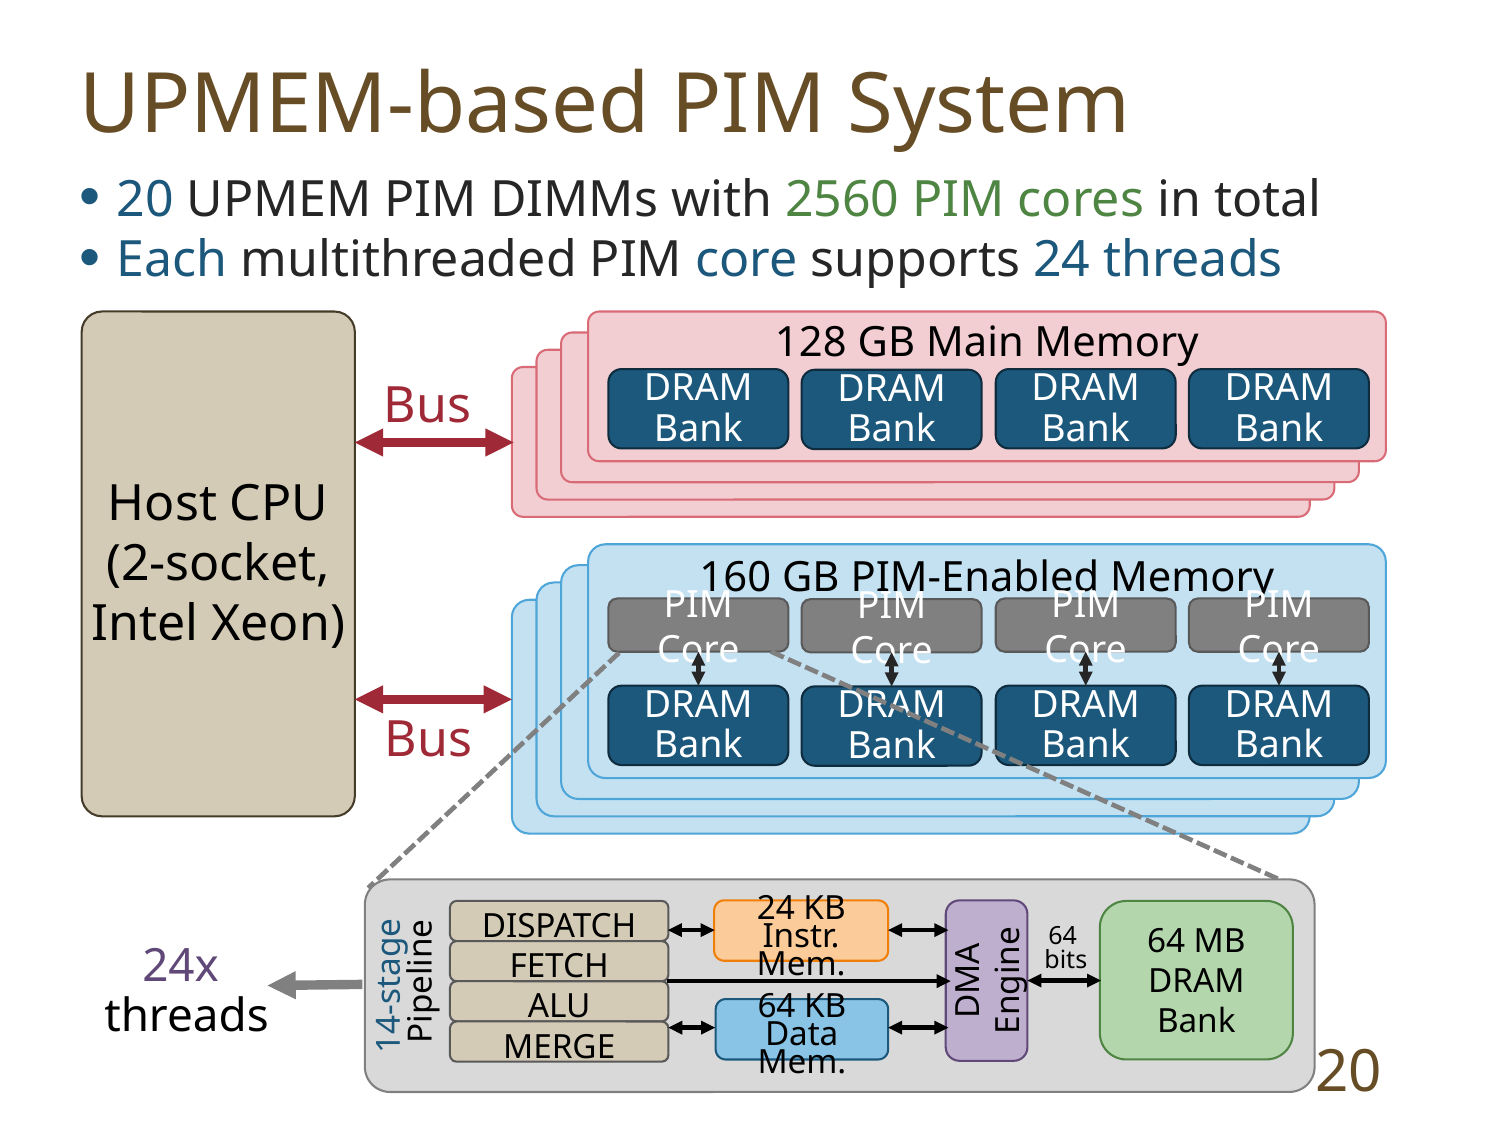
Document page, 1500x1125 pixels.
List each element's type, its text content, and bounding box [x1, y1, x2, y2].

text_box UPMEM-based PIM System [64, 36, 1430, 158]
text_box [511, 544, 1386, 834]
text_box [80, 934, 363, 1045]
slide_number 20 [1059, 1089, 1397, 1103]
text_box Host CPU (2-socket, Intel Xeon) [80, 310, 356, 818]
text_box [511, 311, 1386, 517]
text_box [771, 651, 1293, 879]
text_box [364, 879, 1315, 1092]
text_box Bus [369, 371, 487, 441]
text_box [368, 652, 619, 879]
list 20 UPMEM PIM DIMMs with 2560 PIM cores in total Each multithreaded PIM core supports 24 threads [64, 158, 1436, 1089]
